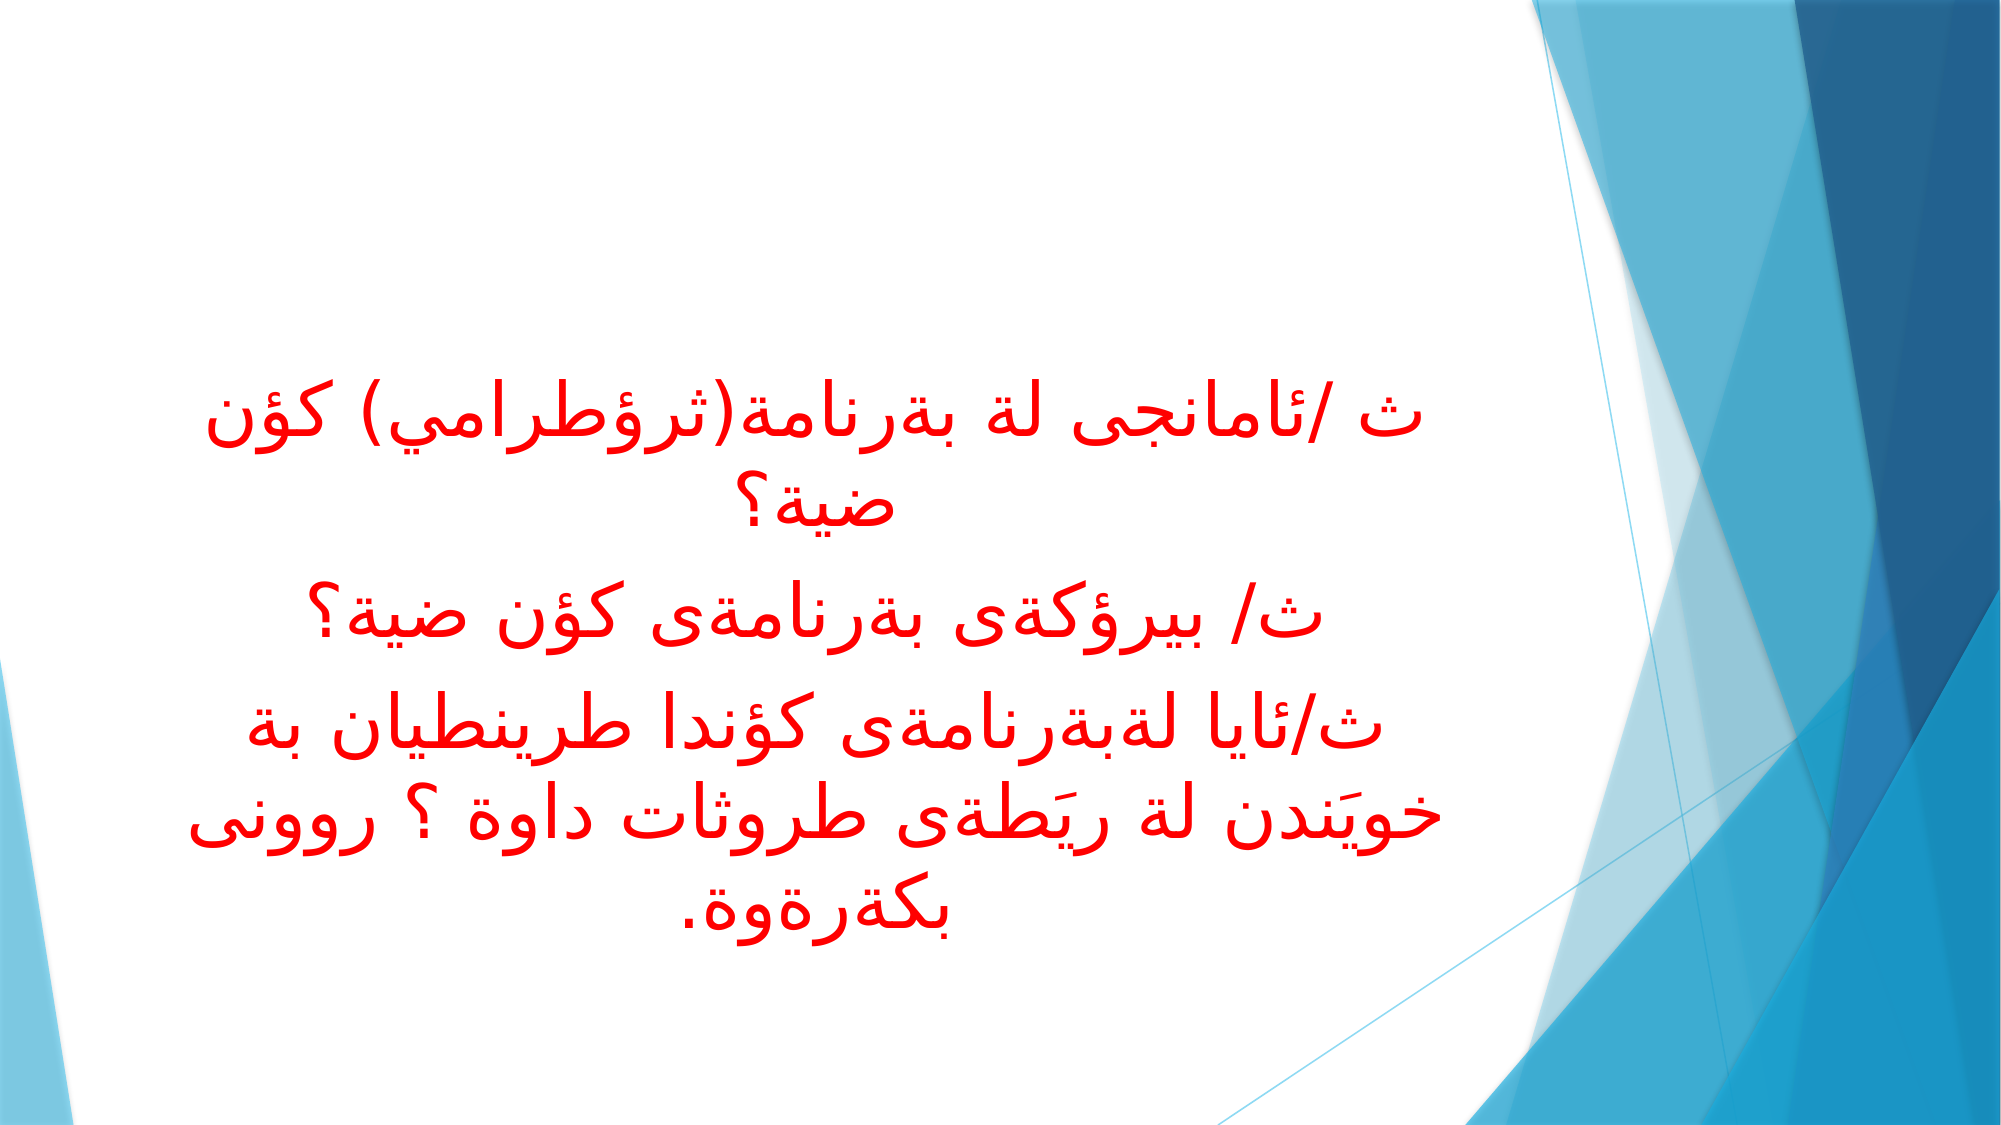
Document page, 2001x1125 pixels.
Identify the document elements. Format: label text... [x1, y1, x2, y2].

list ث /ئامانجى لة بةرنامة(ثرؤطرامي) كؤن ضية؟ ث/ بيرؤكةى بةرنامةى كؤن ضية؟ ث/ئايا لةبةرنامةى كؤندا طرينطيان بة خويَندن لة ريَطةى طروثات داوة ؟ روونى بكةرةوة. [111, 354, 1522, 992]
